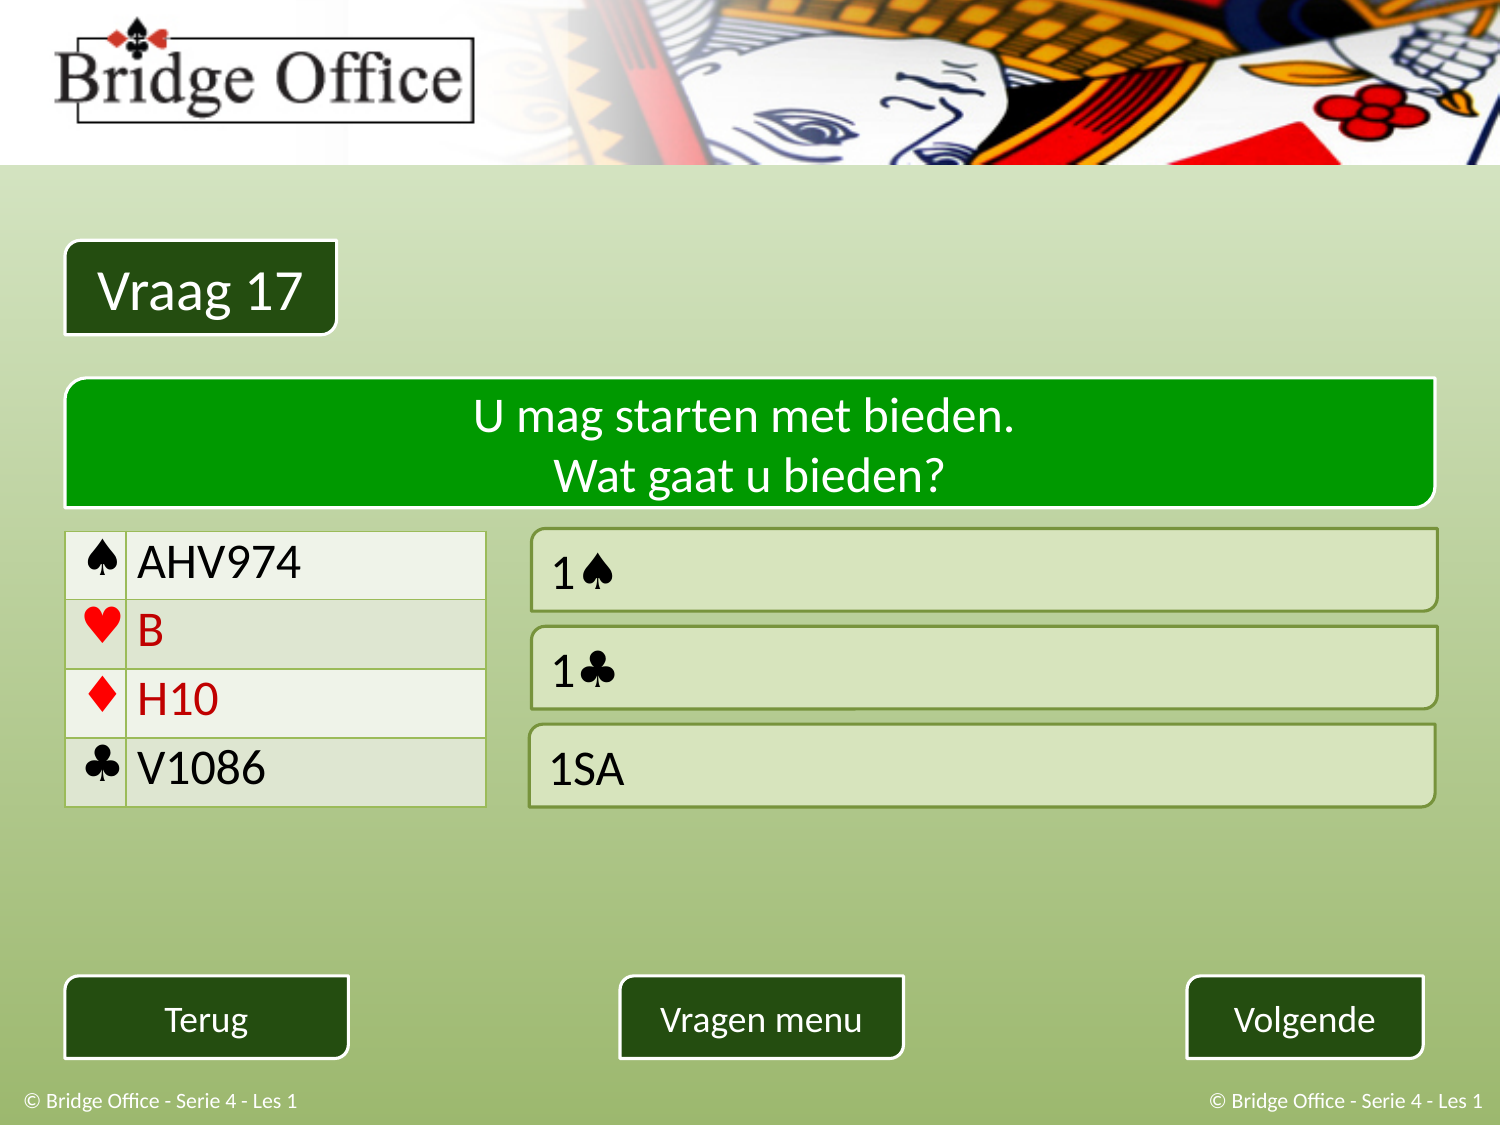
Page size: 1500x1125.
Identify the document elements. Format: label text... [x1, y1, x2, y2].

picture [0, 0, 1500, 166]
text_box Terug [63, 974, 350, 1061]
text_box Vraag 17 [63, 238, 339, 337]
table_cell ♣ [66, 739, 125, 806]
text_box U mag starten met bieden. Wat gaat u bieden? [63, 376, 1437, 510]
text_box © Bridge Office - Serie 4 - Les 1 [1147, 1079, 1498, 1121]
text_box © Bridge Office - Serie 4 - Les 1 [8, 1079, 393, 1121]
text_box 1♠ [529, 526, 1439, 613]
table_cell H10 [127, 670, 485, 737]
table_header ♠ [66, 532, 125, 599]
table_cell ♥ [66, 600, 125, 668]
table_cell B [127, 600, 485, 668]
table_header AHV974 [127, 532, 485, 599]
text_box 1SA [527, 722, 1437, 809]
table_cell ♦ [66, 670, 125, 737]
table_cell V1086 [127, 739, 485, 806]
text_box Volgende [1185, 974, 1425, 1061]
text_box Vragen menu [618, 974, 906, 1061]
text_box 1♣ [529, 624, 1439, 711]
